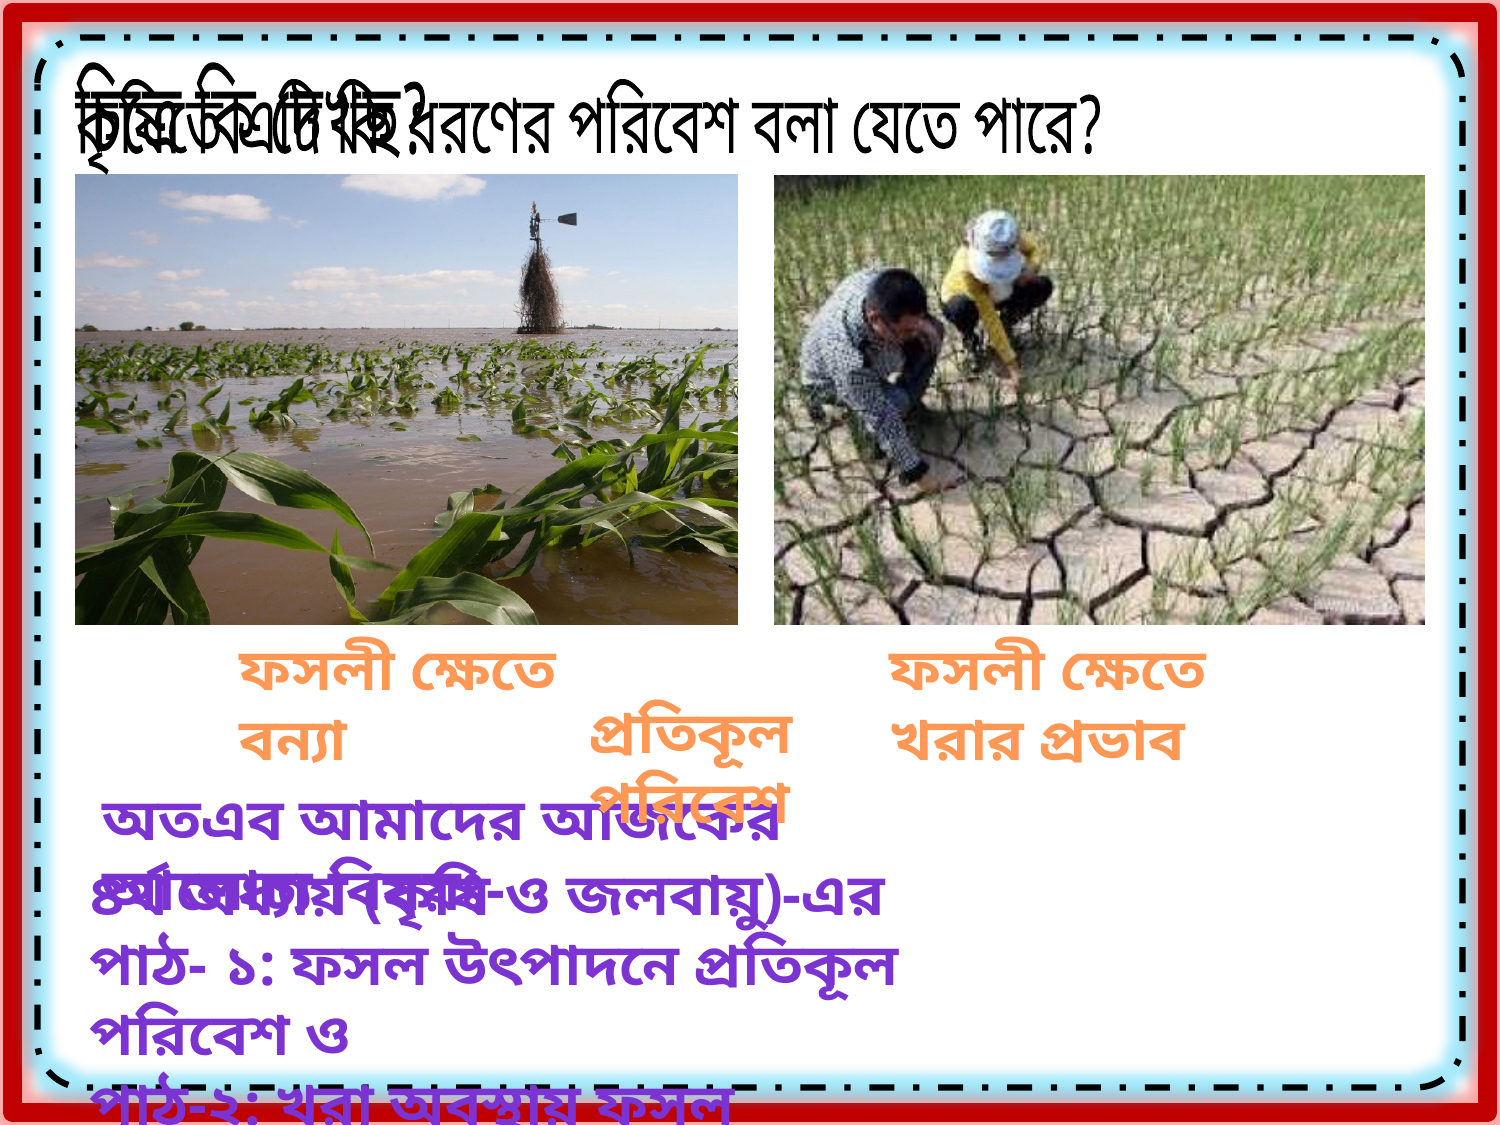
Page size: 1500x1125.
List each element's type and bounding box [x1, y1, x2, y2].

picture [74, 173, 738, 626]
text_box [12, 12, 1488, 1113]
picture [774, 175, 1426, 626]
